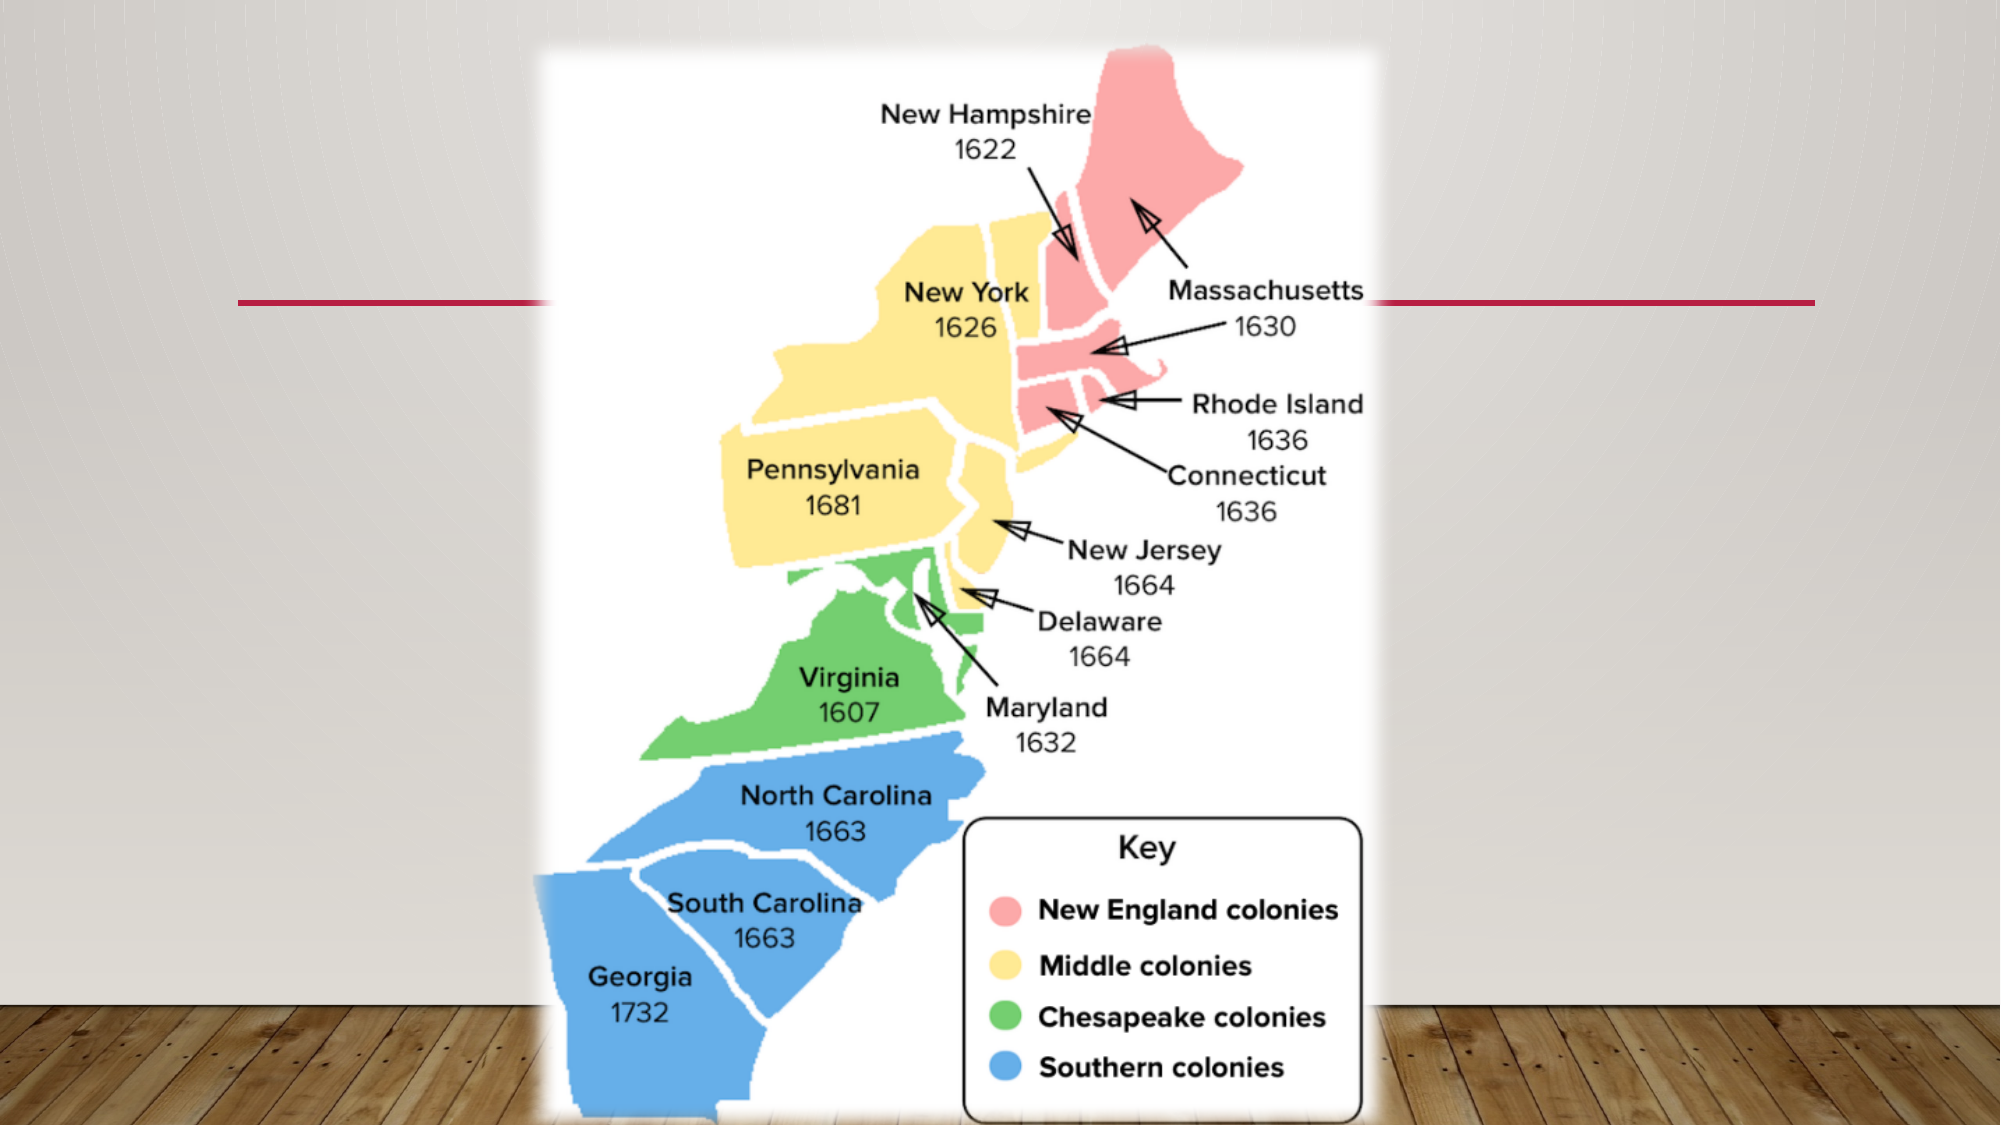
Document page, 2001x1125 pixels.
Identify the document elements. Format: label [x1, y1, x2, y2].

picture [0, 1005, 522, 1125]
picture [1398, 1005, 2000, 1125]
list [522, 32, 1398, 1125]
